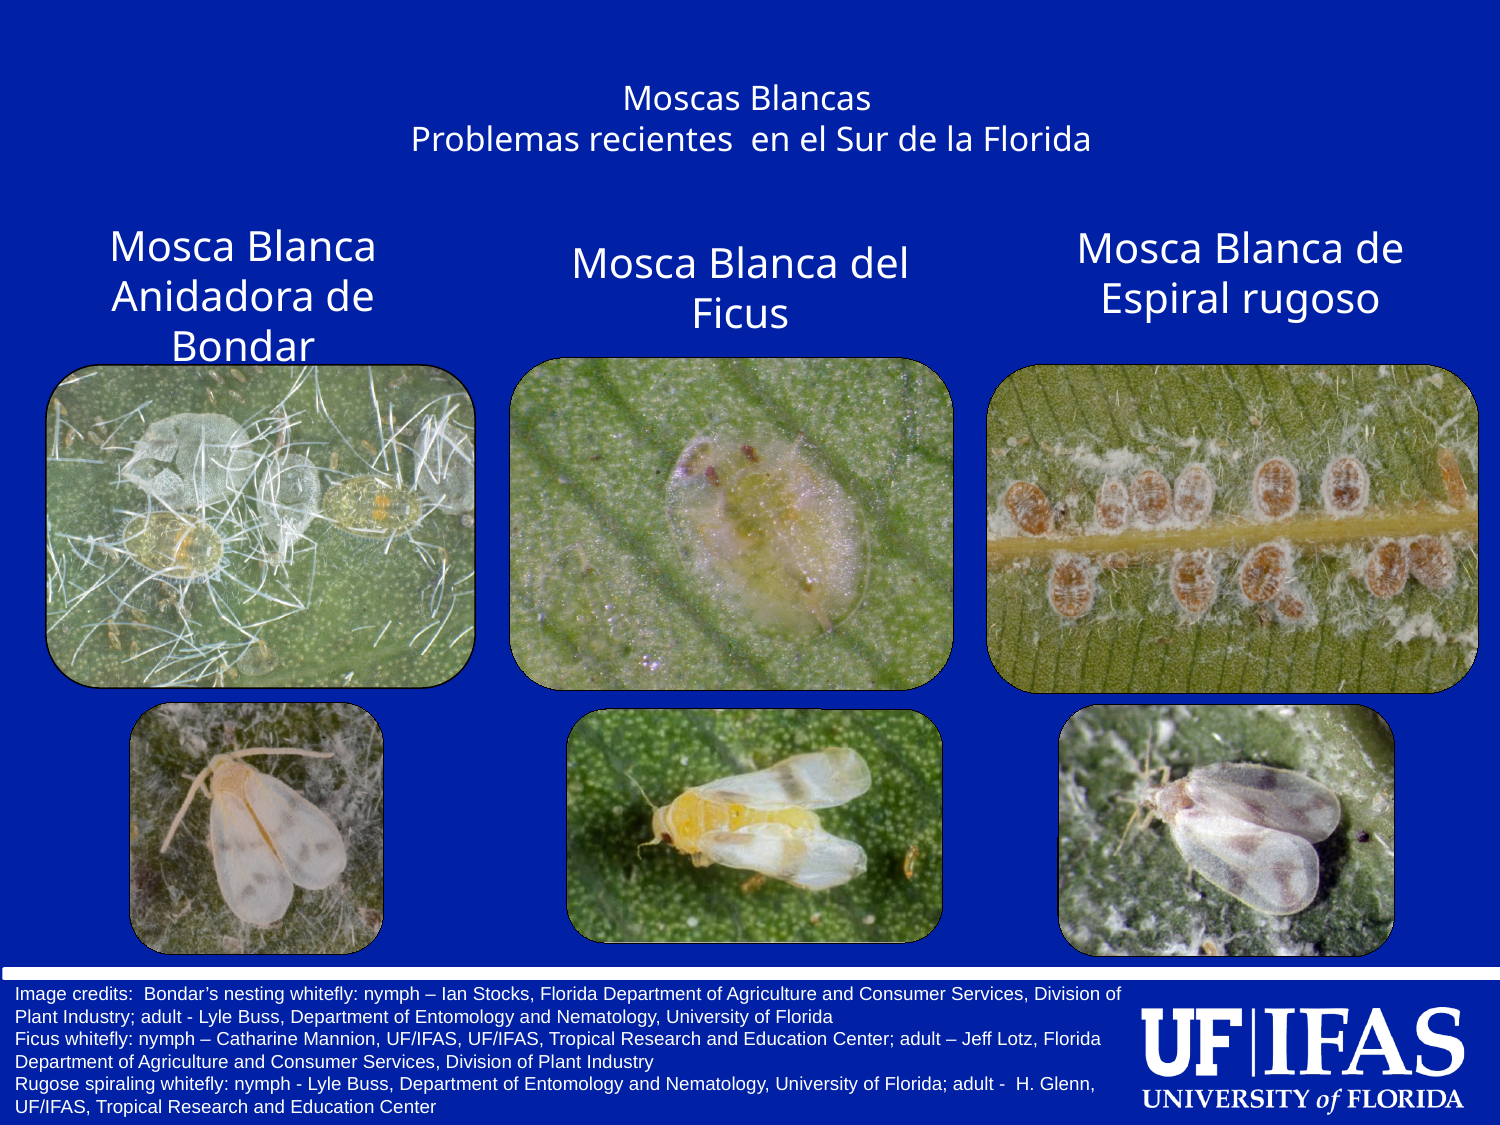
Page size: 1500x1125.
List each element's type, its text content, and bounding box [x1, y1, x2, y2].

text_box Mosca Blanca del Ficus [552, 229, 928, 356]
picture [566, 708, 944, 944]
picture [986, 364, 1479, 695]
text_box Mosca Blanca Anidadora de Bondar [23, 212, 463, 472]
title Moscas Blancas Problemas recientes en el Sur de la Florida [95, 28, 1407, 216]
picture [45, 364, 476, 689]
picture [129, 702, 384, 955]
picture [1160, 998, 1475, 1119]
text_box Image credits: Bondar’s nesting whitefly: nymph – Ian Stocks, Florida Department of Agriculture and Consumer Services, Division of Plant Industry; adult - Lyle Buss, Department of Entomology and Nematology, University of Florida Ficus whitefly: nymph – Catharine Mannion, UF/IFAS, UF/IFAS, Tropical Research and Education Center; adult – Jeff Lotz, Florida Department of Agriculture and Consumer Services, Division of Plant Industry Rugose spiraling whitefly: nymph - Lyle Buss, Department of Entomology and Nematology, University of Florida; adult - H. Glenn, UF/IFAS, Tropical Research and Education Center [0, 974, 1160, 1125]
picture [1057, 703, 1395, 957]
picture [508, 357, 954, 692]
text_box Mosca Blanca de Espiral rugoso [1002, 214, 1479, 364]
